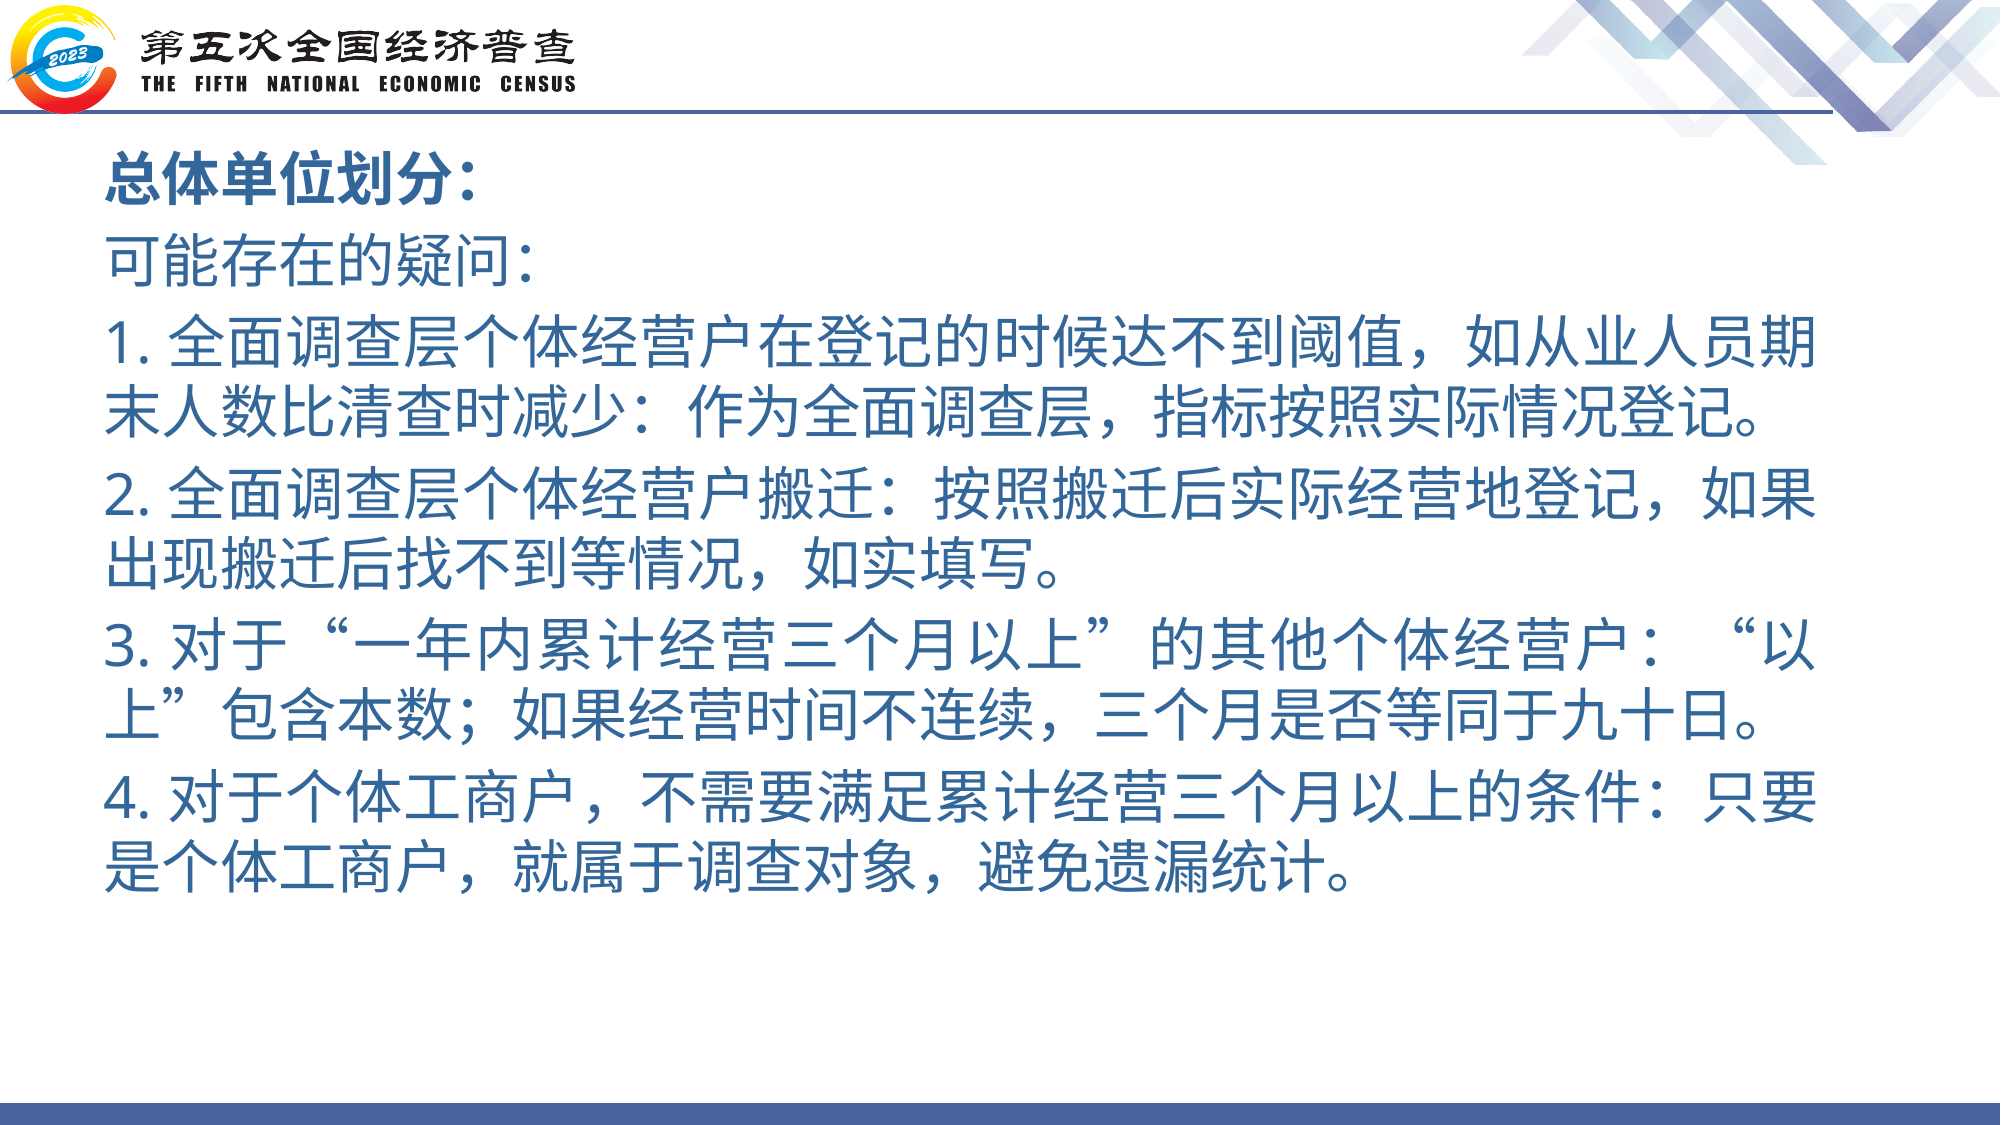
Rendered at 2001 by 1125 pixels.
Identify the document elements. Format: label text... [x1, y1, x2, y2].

text_box 总体单位划分： 可能存在的疑问： 1.全面调查层个体经营户在登记的时候达不到阈值，如从业人员期末人数比清查时减少：作为全面调查层，指标按照实际情况登记。 2.全面调查层个体经营户搬迁：按照搬迁后实际经营地登记，如果出现搬迁后找不到等情况，如实填写。 3.对于“一年内累计经营三个月以上”的其他个体经营户：“以上”包含本数；如果经营时间不连续，三个月是否等同于九十日。 4.对于个体工商户，不需要满足累计经营三个月以上的条件：只要是个体工商户，就属于调查对象，避免遗漏统计。 [83, 134, 1834, 908]
text_box [0, 1102, 2000, 1125]
picture [0, 0, 594, 155]
picture [1412, 0, 2000, 166]
